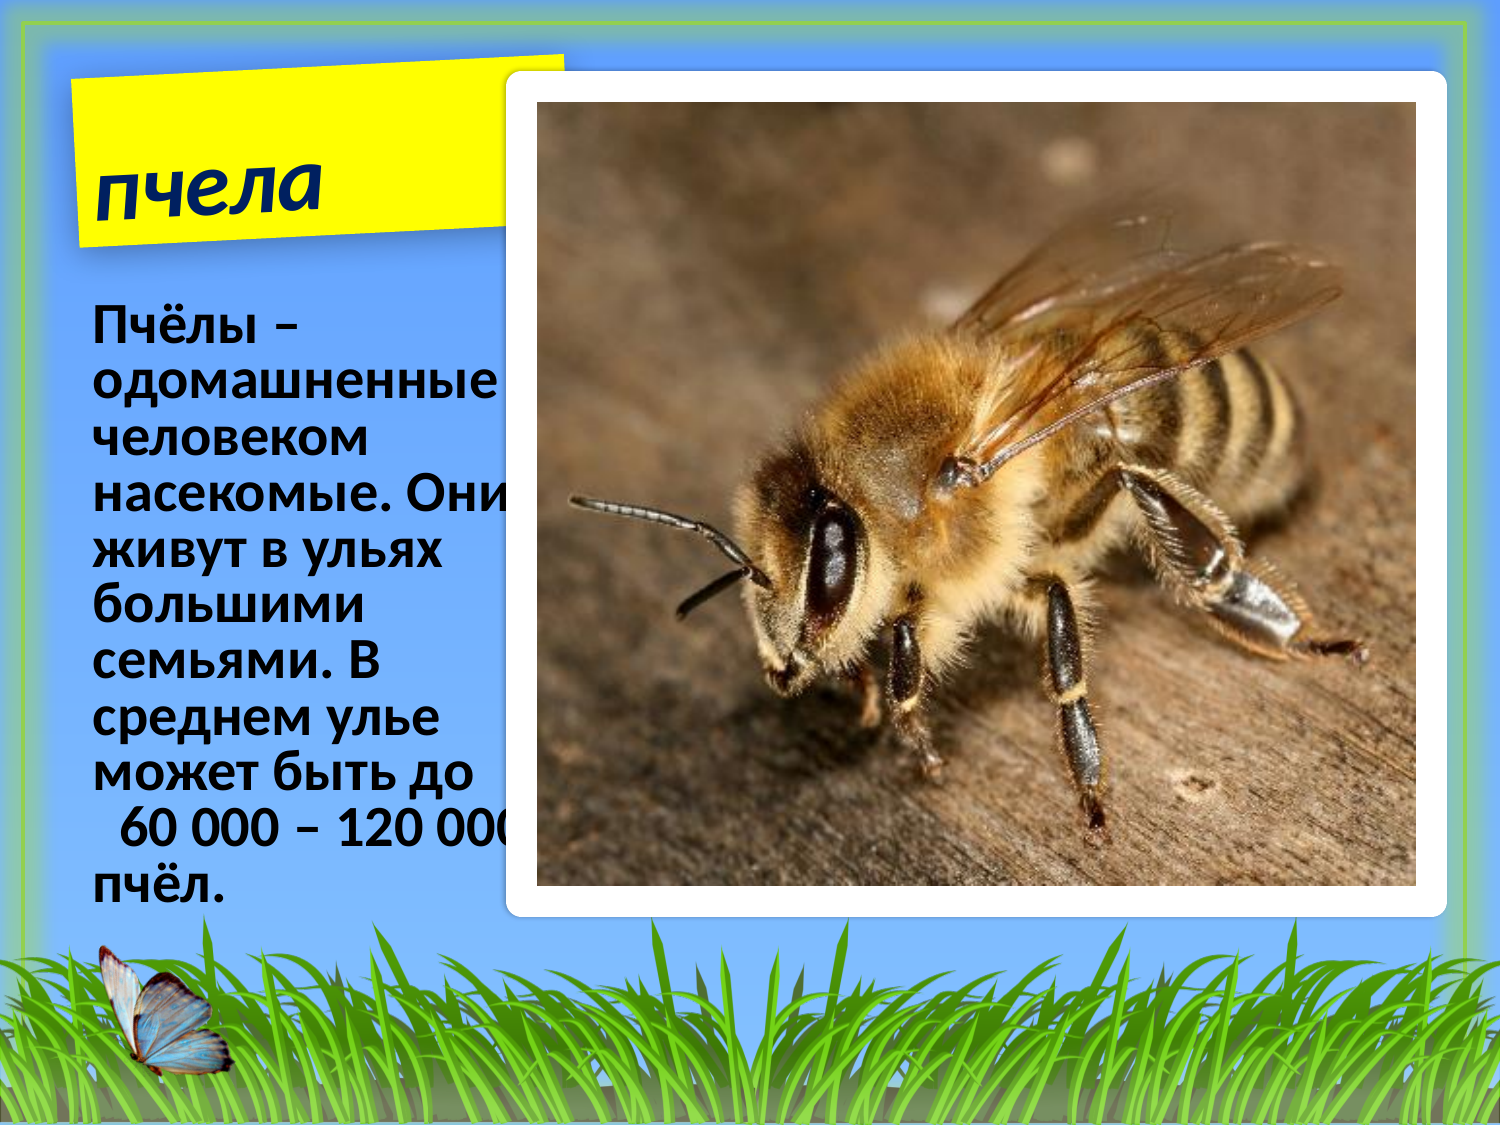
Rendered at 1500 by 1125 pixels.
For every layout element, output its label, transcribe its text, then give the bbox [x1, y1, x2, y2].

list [537, 101, 1416, 886]
picture [0, 913, 1500, 1125]
list Пчёлы – одомашненные человеком насекомые. Они живут в ульях большими семьями. В среднем улье может быть до 60 000 – 120 000 пчёл. [77, 290, 572, 970]
title пчела [71, 53, 565, 248]
